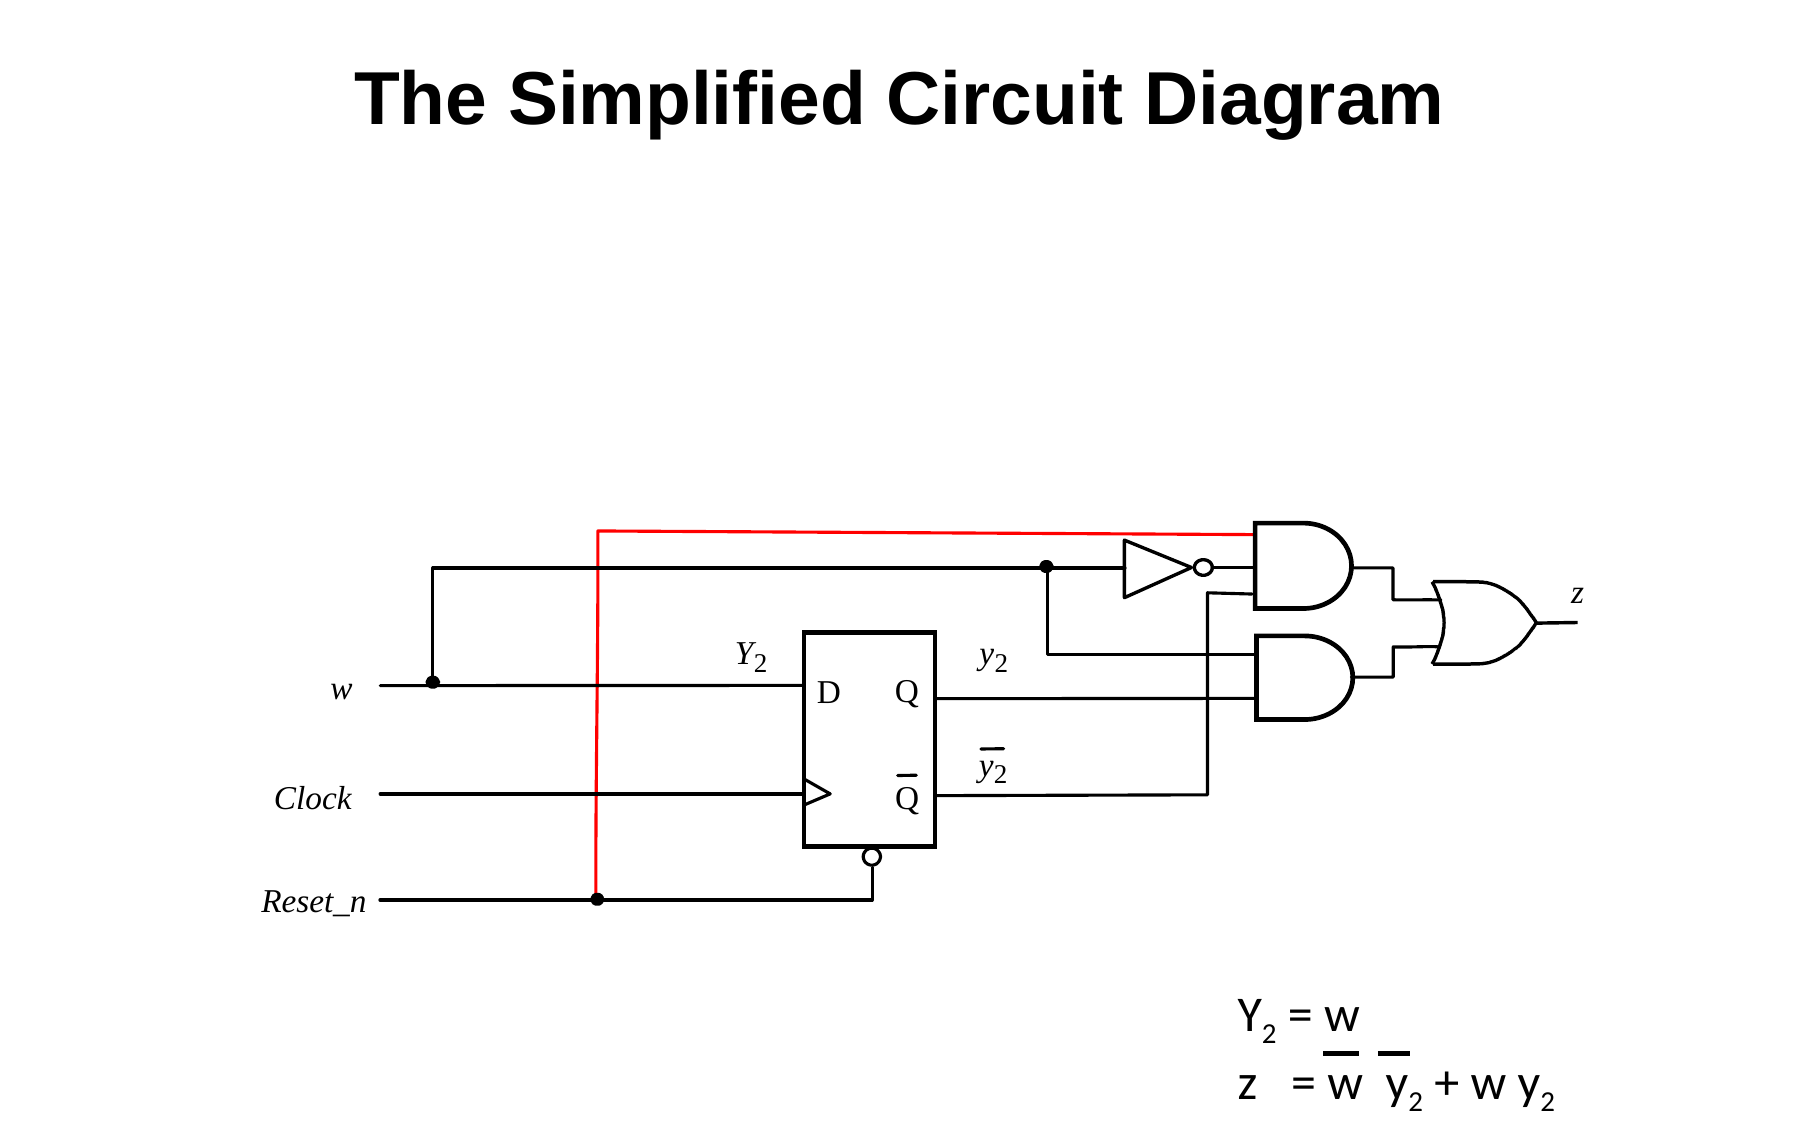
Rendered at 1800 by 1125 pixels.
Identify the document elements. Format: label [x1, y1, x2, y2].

text_box [261, 879, 371, 927]
text_box [330, 666, 378, 714]
text_box [863, 848, 881, 866]
text_box [273, 523, 1608, 905]
text_box [1218, 913, 1575, 1111]
title [150, 1, 1650, 189]
